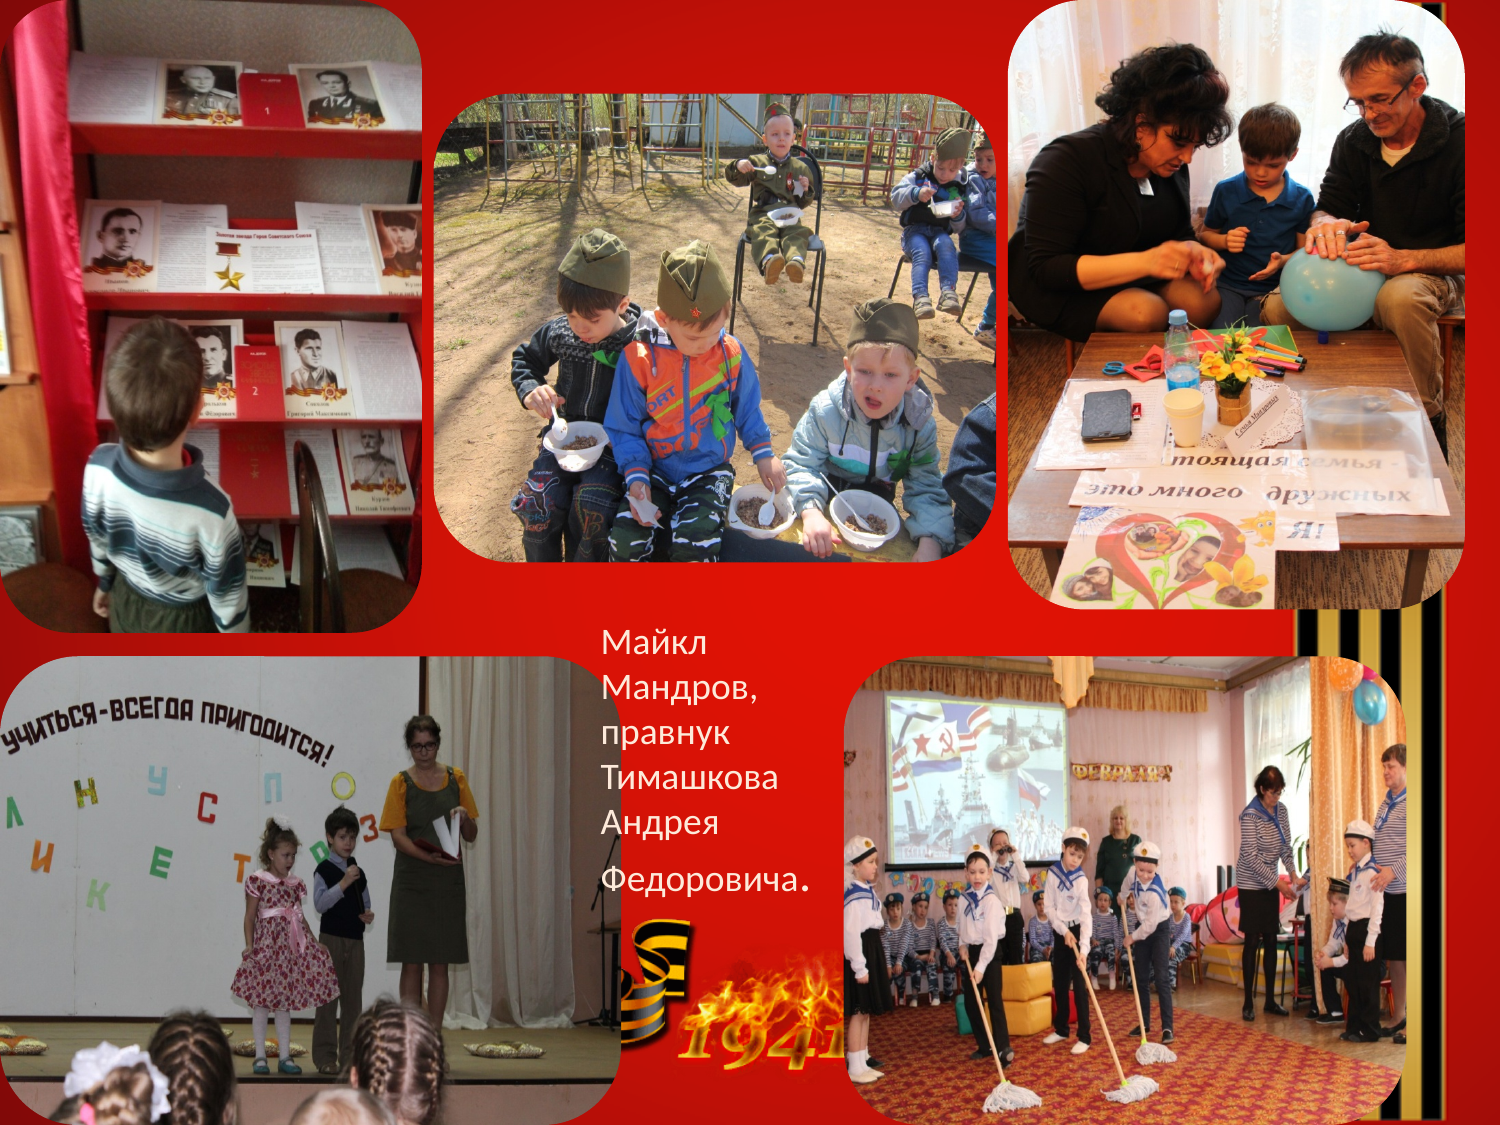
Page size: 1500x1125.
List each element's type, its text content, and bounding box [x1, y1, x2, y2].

text_box Майкл Мандров, правнук Тимашкова Андрея Федоровича. [585, 609, 832, 910]
picture [0, 0, 1500, 1125]
